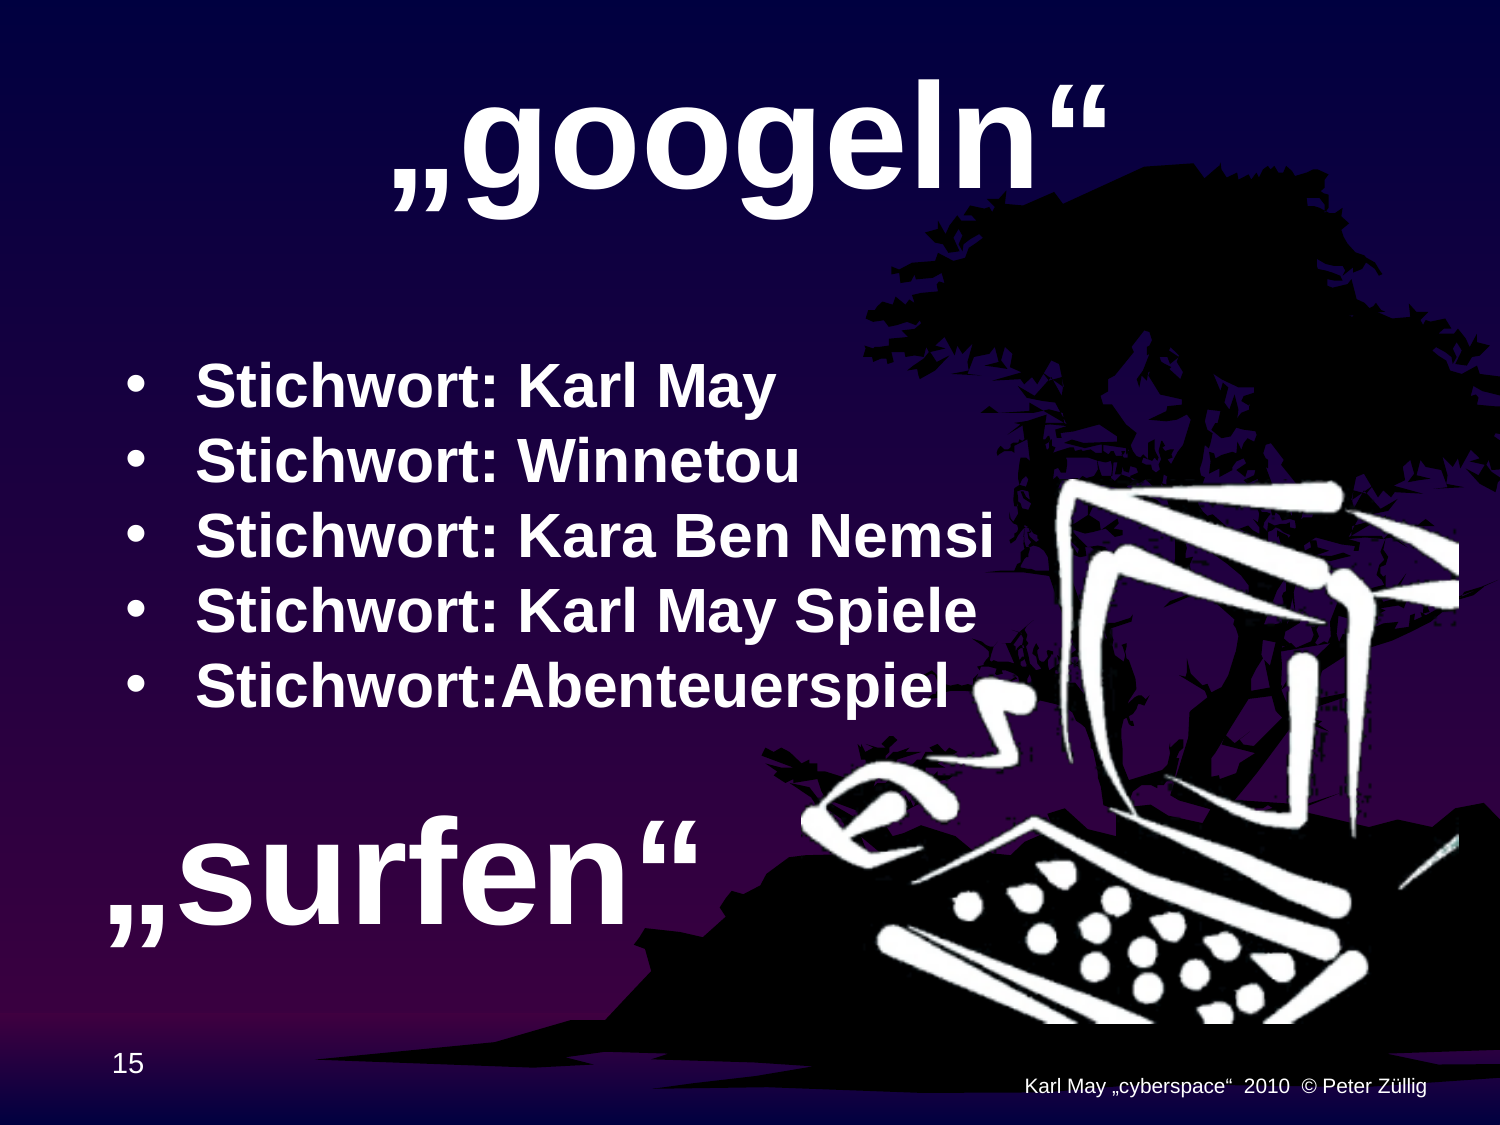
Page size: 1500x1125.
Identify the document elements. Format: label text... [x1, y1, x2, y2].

picture [801, 479, 1459, 1024]
text_box „surfen“ [0, 767, 796, 962]
text_box Karl May „cyberspace“ 2010 © Peter Züllig [1009, 1065, 1500, 1106]
text_box „googeln“ [41, 30, 1459, 226]
slide_number 15 [35, 1024, 160, 1100]
text_box Stichwort: Karl May Stichwort: Winnetou Stichwort: Kara Ben Nemsi Stichwort: Karl May Spiele Stichwort:Abenteuerspiel [110, 338, 1012, 767]
